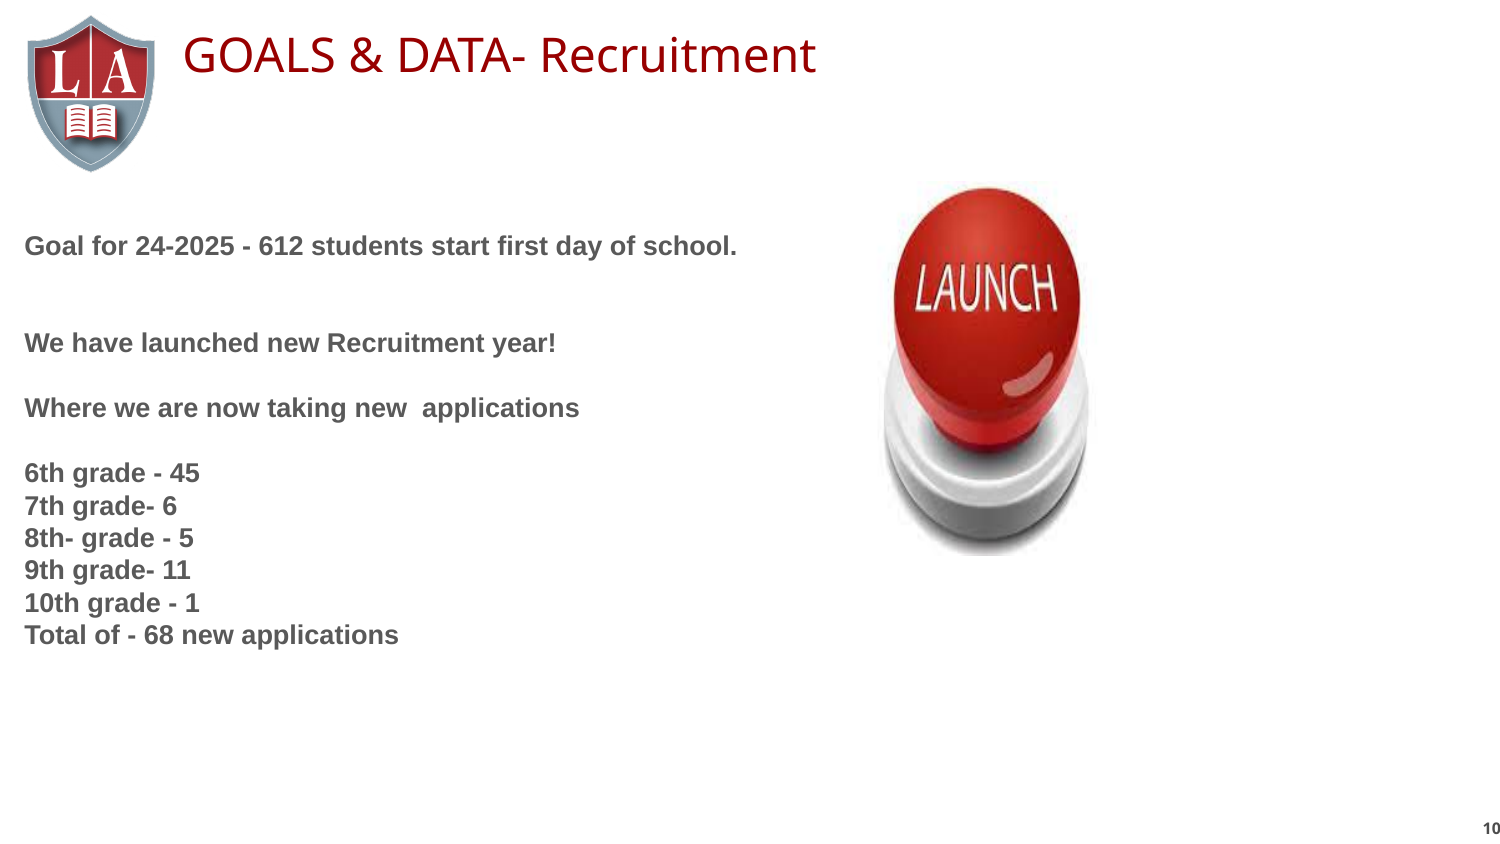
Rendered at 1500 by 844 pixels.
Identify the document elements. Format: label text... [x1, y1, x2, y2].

picture [818, 181, 1162, 556]
text_box Goal for 24-2025 - 612 students start first day of school. We have launched new Recruitment year! Where we are now taking new applications 6th grade - 45 7th grade- 6 8th- grade - 5 9th grade- 11 10th grade - 1 Total of - 68 new applications [13, 151, 878, 844]
picture [21, 12, 160, 174]
text_box GOALS & DATA- Recruitment [174, 31, 827, 75]
slide_number 10 [1474, 814, 1500, 844]
